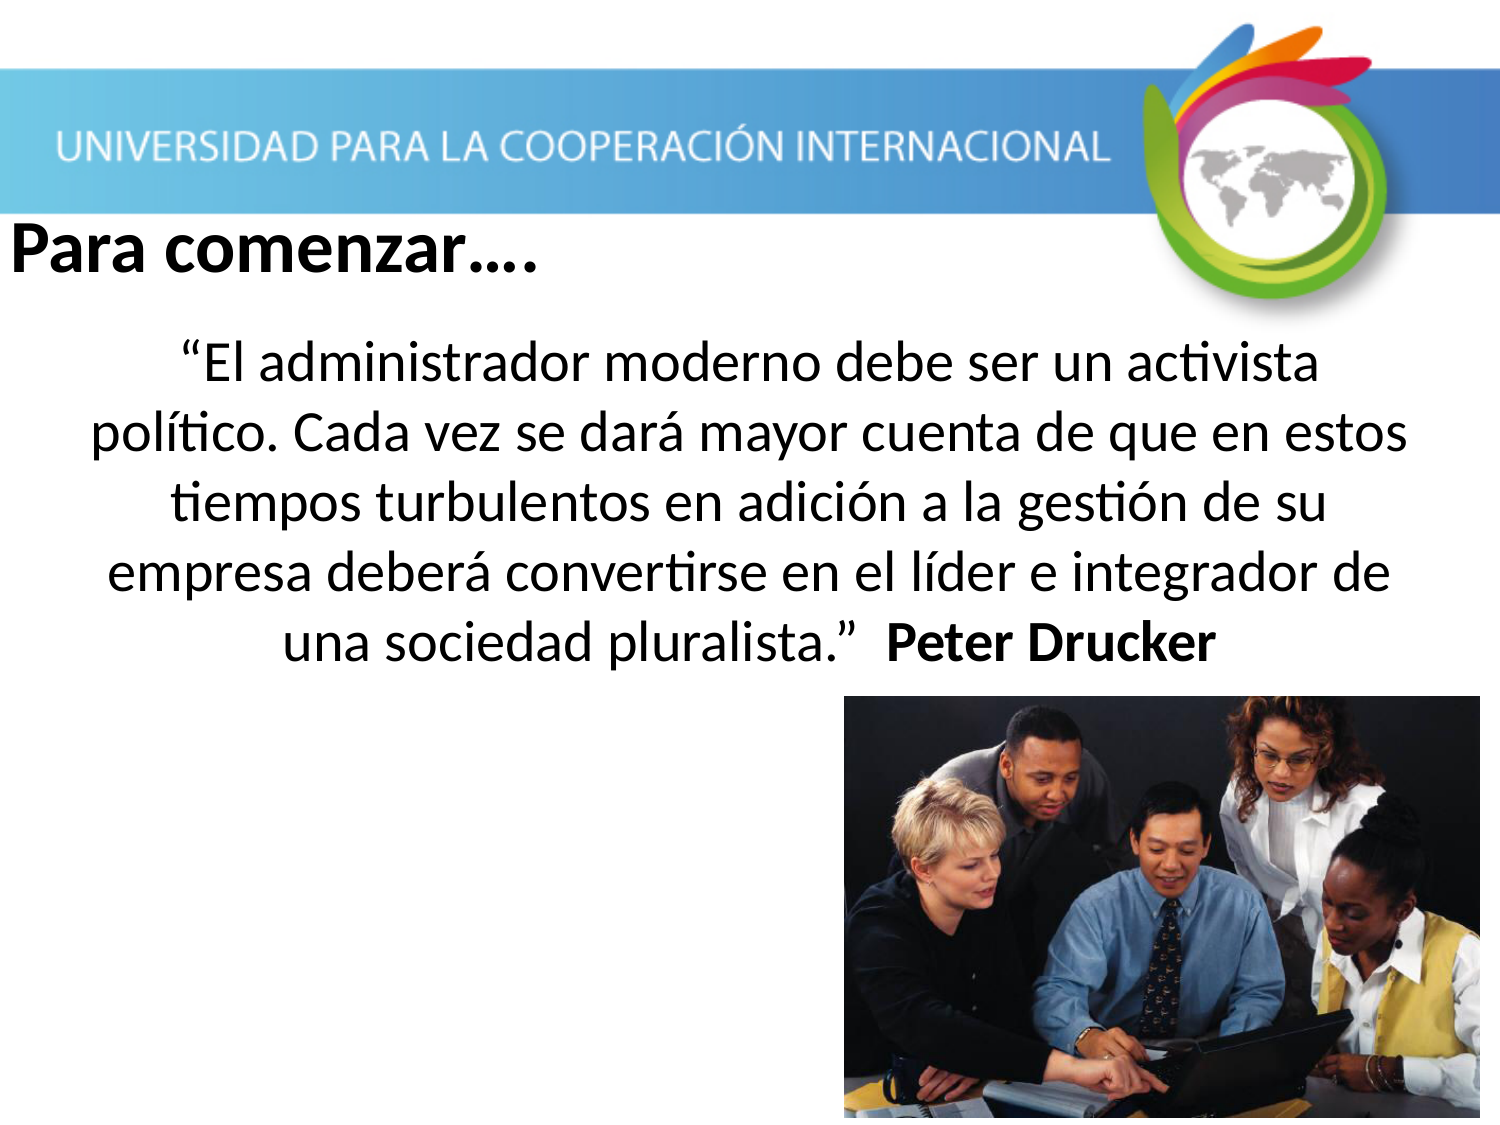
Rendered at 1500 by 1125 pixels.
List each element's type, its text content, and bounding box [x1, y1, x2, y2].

text_box Para comenzar…. [0, 149, 1028, 337]
picture [0, 0, 1500, 1125]
text_box “El administrador moderno debe ser un activista político. Cada vez se dará mayor cuenta de que en estos tiempos turbulentos en adición a la gestión de su empresa deberá convertirse en el líder e integrador de una sociedad pluralista.” Peter Drucker [74, 316, 1425, 1059]
